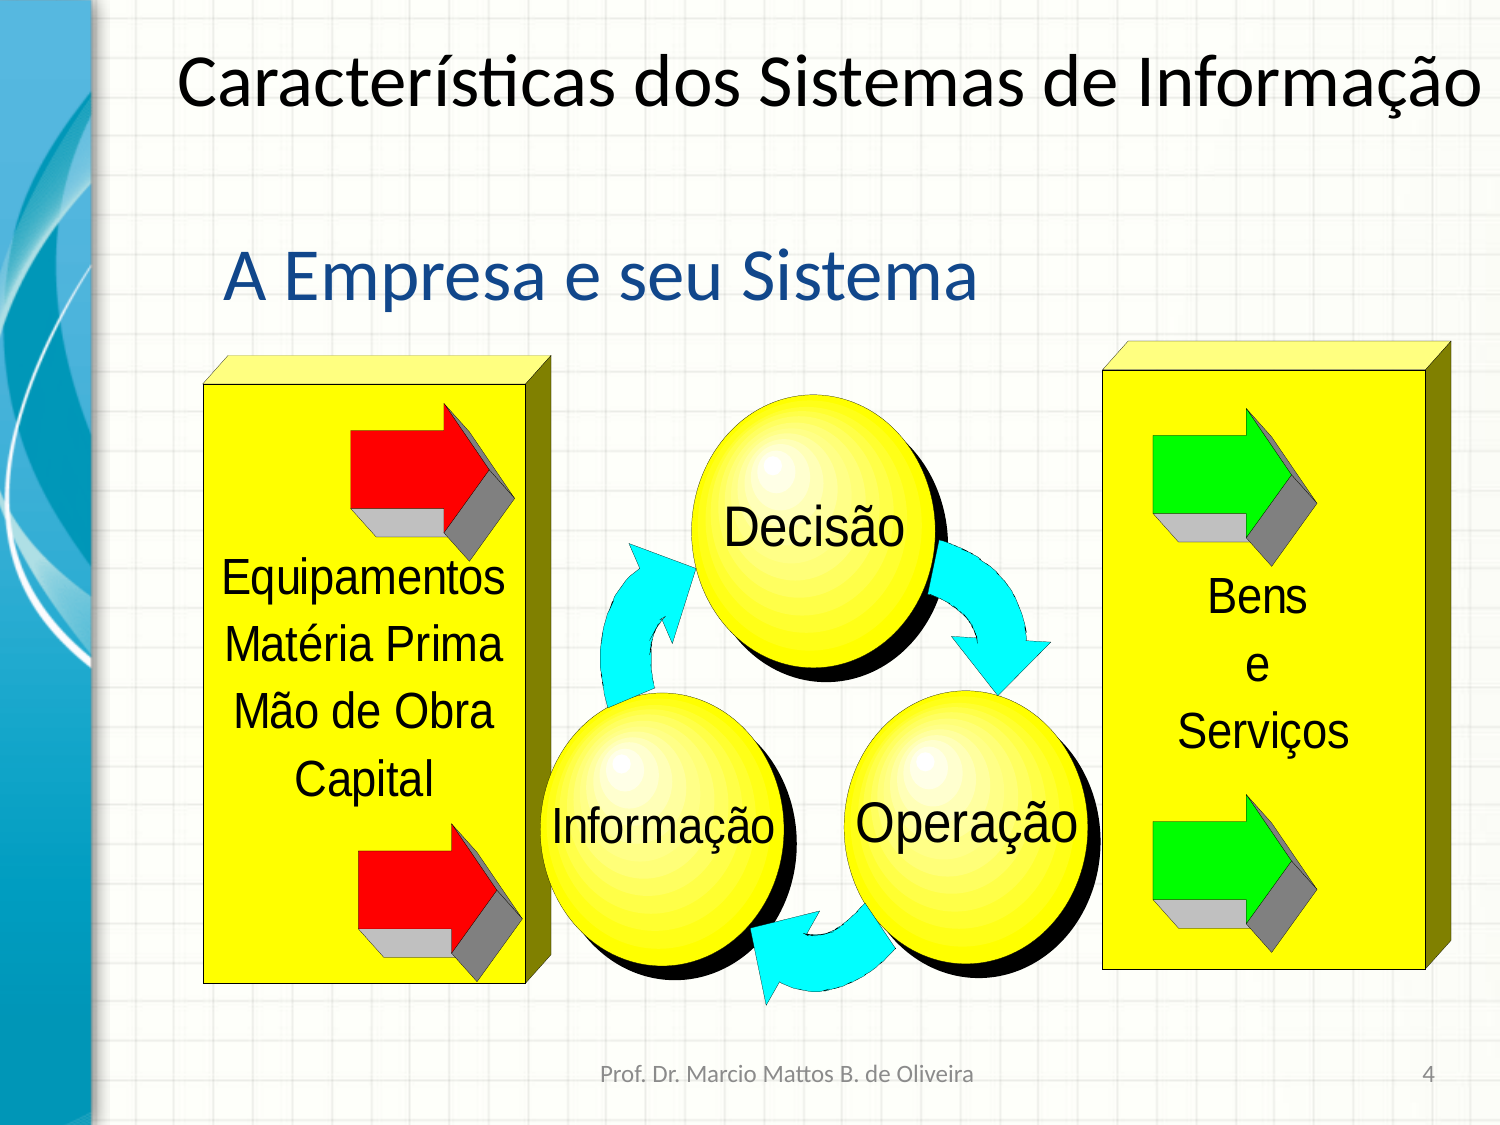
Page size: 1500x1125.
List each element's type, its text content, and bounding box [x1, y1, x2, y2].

title A Empresa e seu Sistema [208, 212, 1500, 329]
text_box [151, 312, 1477, 1063]
slide_number 4 [1100, 1072, 1450, 1103]
picture [0, 0, 1500, 1125]
footer Prof. Dr. Marcio Mattos B. de Oliveira [549, 1072, 1025, 1103]
text_box Características dos Sistemas de Informação [155, 35, 1500, 118]
